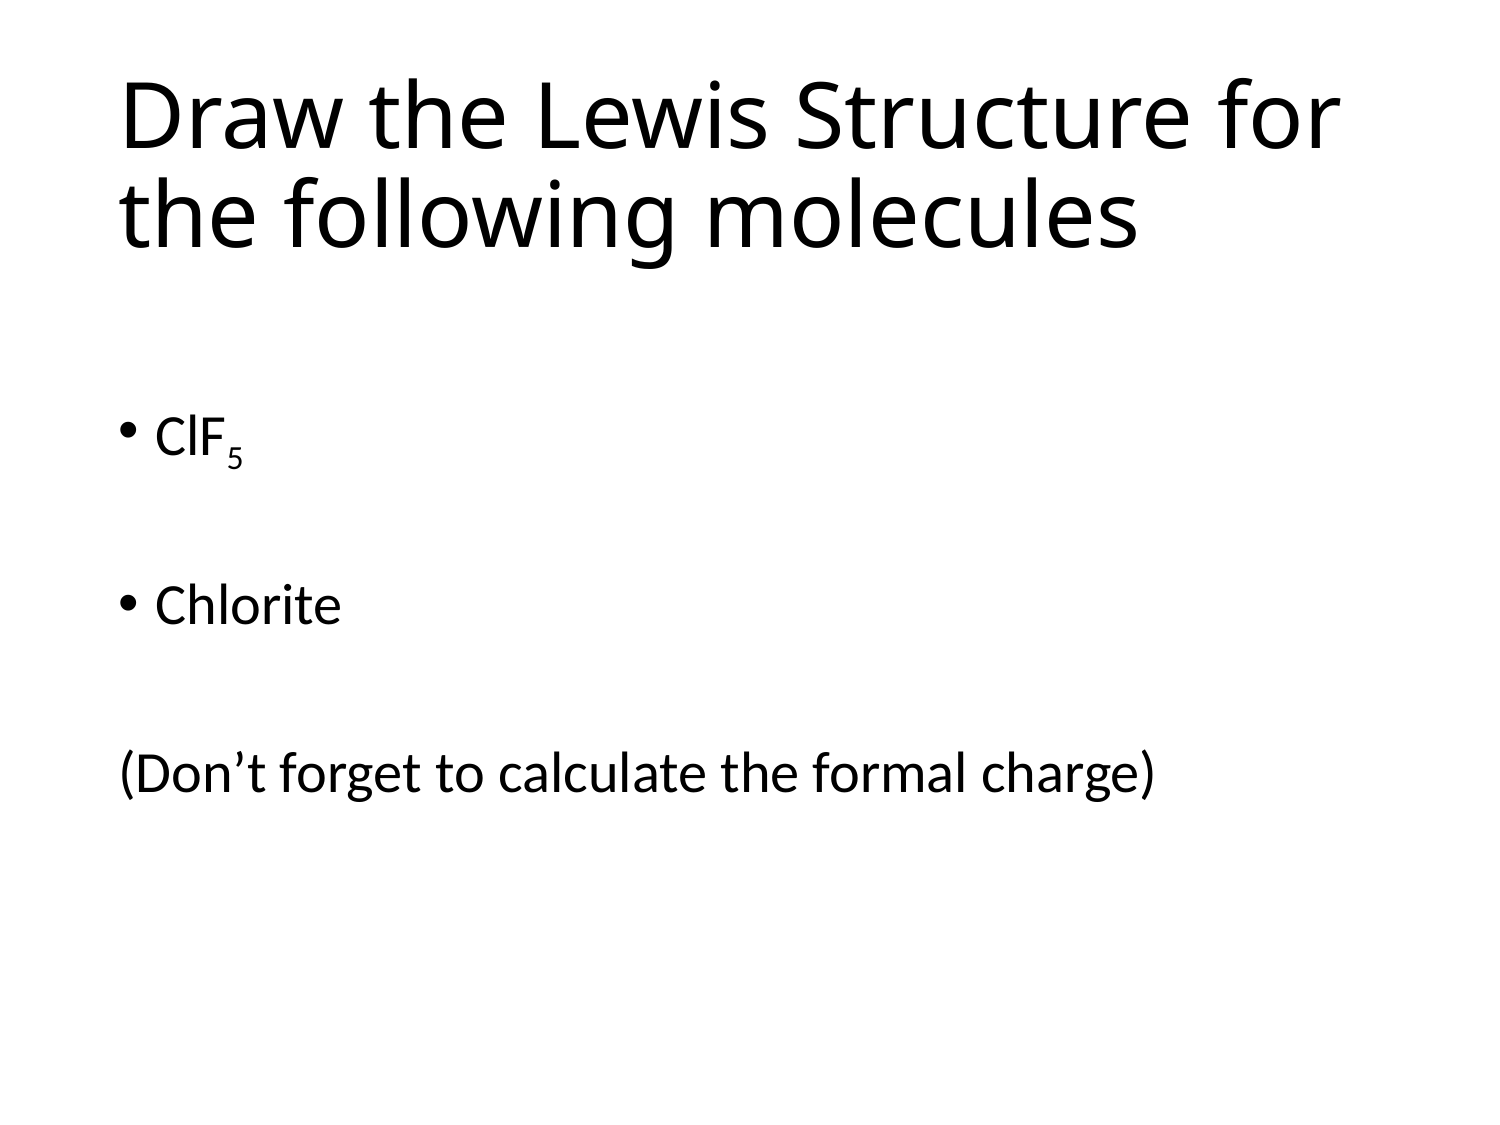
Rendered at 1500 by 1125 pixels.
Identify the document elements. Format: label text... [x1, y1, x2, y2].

title Draw the Lewis Structure for the following molecules [103, 59, 1397, 278]
list ClF5 Chlorite (Don’t forget to calculate the formal charge) [103, 299, 1397, 1014]
